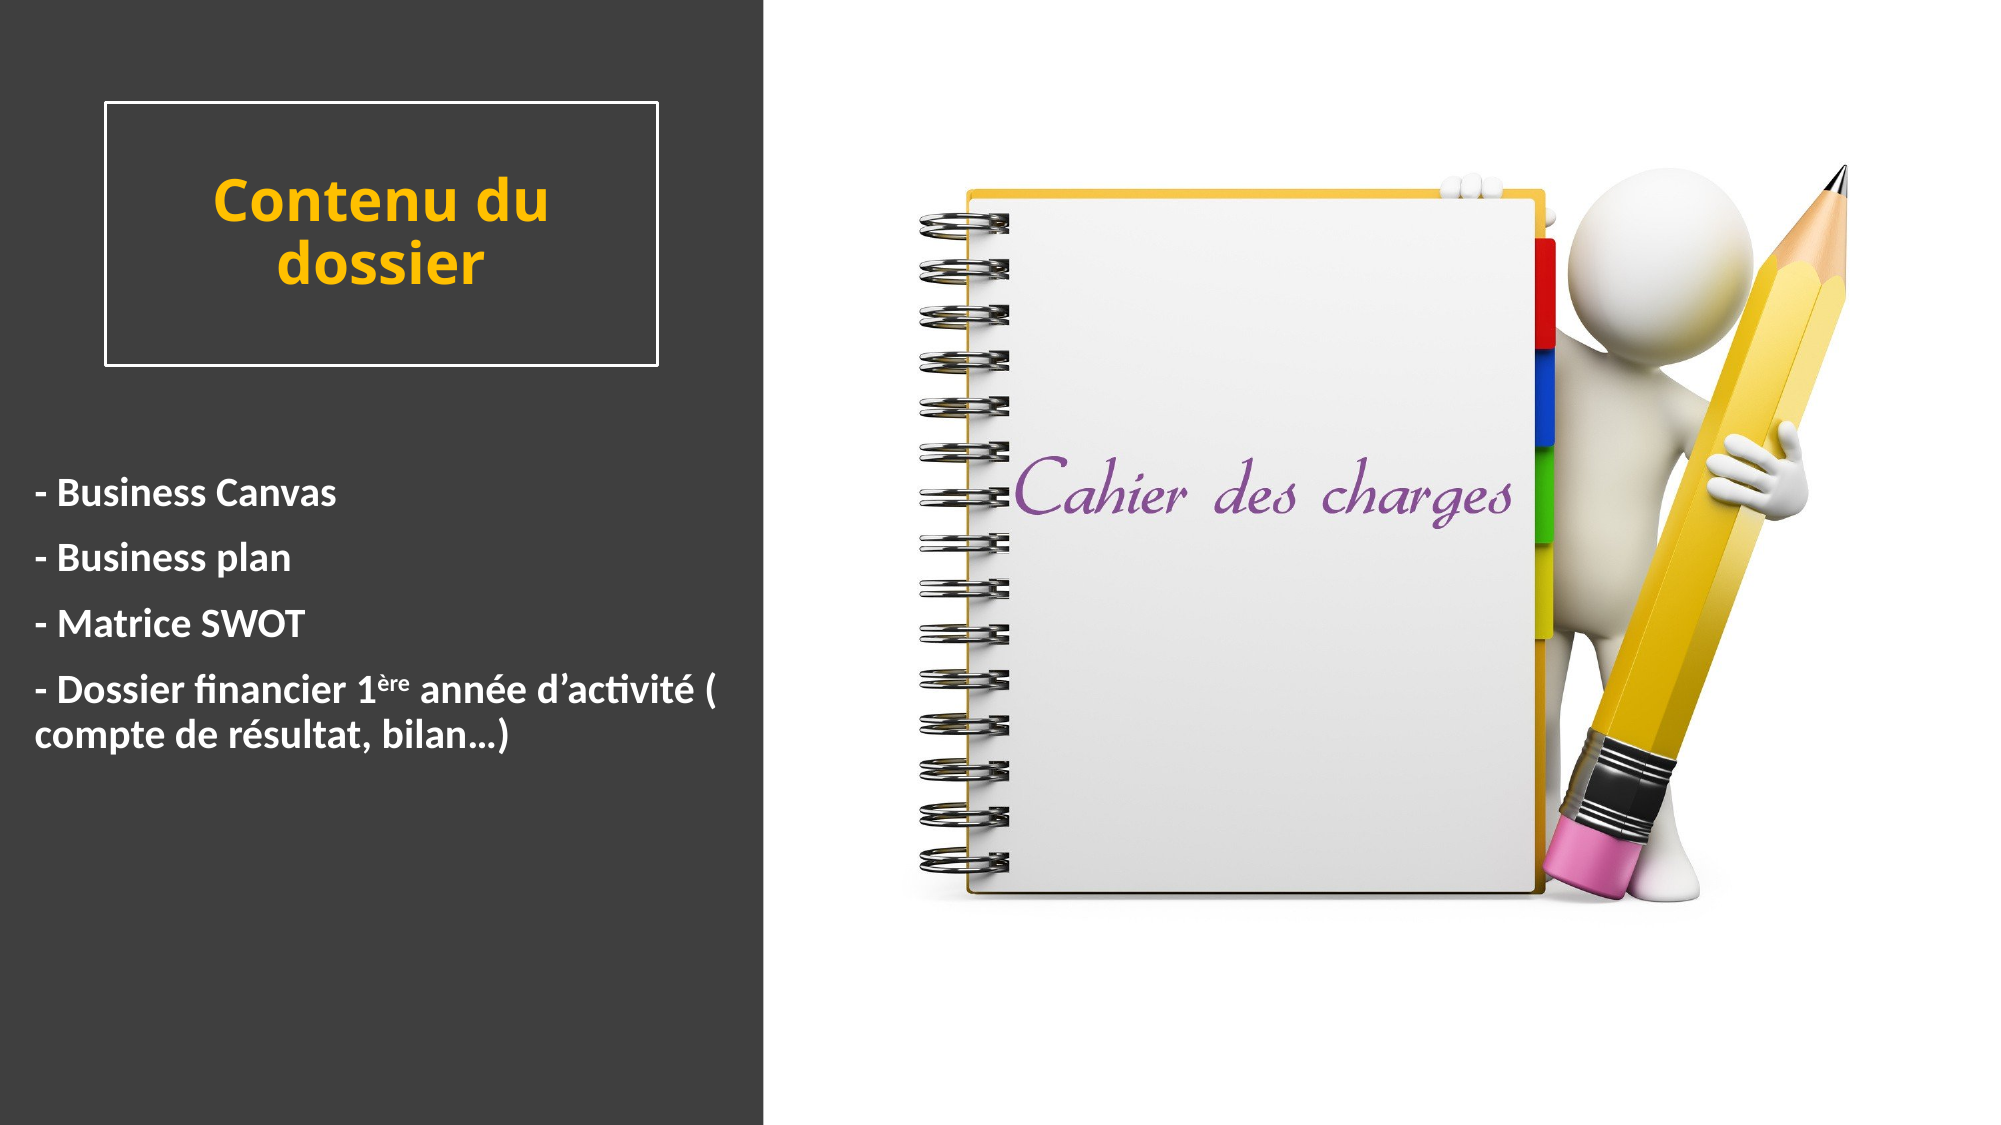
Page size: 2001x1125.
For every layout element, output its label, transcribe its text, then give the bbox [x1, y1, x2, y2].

picture [869, 139, 1895, 960]
title Contenu du dossier [105, 102, 658, 366]
list - Business Canvas - Business plan - Matrice SWOT - Dossier financier 1ère année d’activité ( compte de résultat, bilan…) [19, 462, 740, 970]
text_box [0, 0, 764, 1125]
